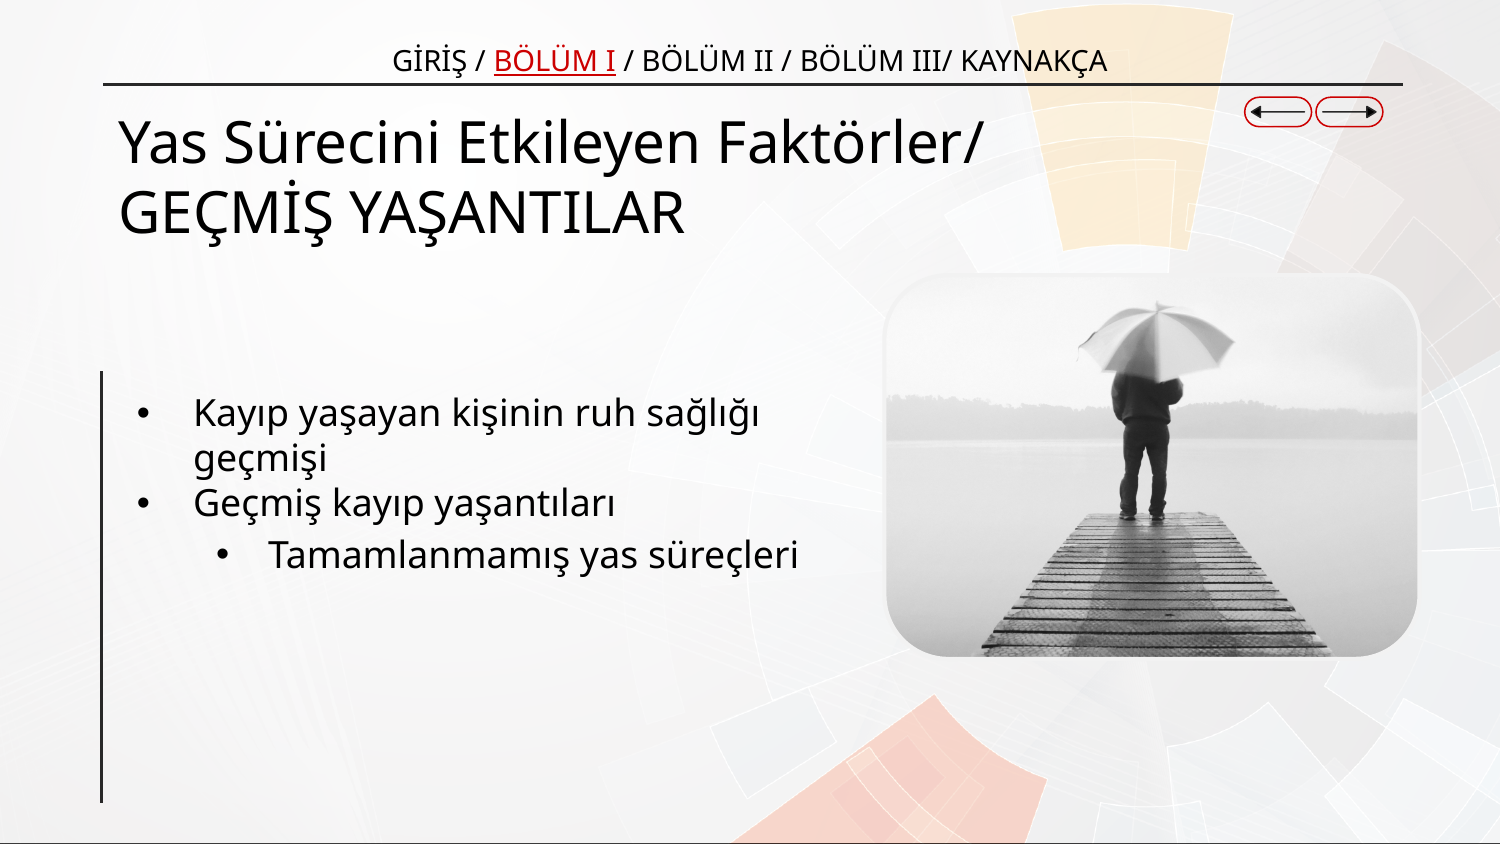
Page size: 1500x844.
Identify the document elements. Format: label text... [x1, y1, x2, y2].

text_box GİRİŞ / BÖLÜM I / BÖLÜM II / BÖLÜM III/ KAYNAKÇA [330, 42, 1170, 78]
text_box [882, 273, 1422, 662]
text_box [1244, 97, 1312, 127]
text_box [1251, 106, 1305, 118]
picture [0, 0, 1500, 844]
text_box [1315, 97, 1383, 127]
text_box [1322, 106, 1376, 118]
subtitle Kayıp yaşayan kişinin ruh sağlığı geçmişi Geçmiş kayıp yaşantıları Tamamlanmamış yas süreçleri [103, 374, 911, 828]
title Yas Sürecini Etkileyen Faktörler/ GEÇMİŞ YAŞANTILAR [103, 136, 1138, 261]
